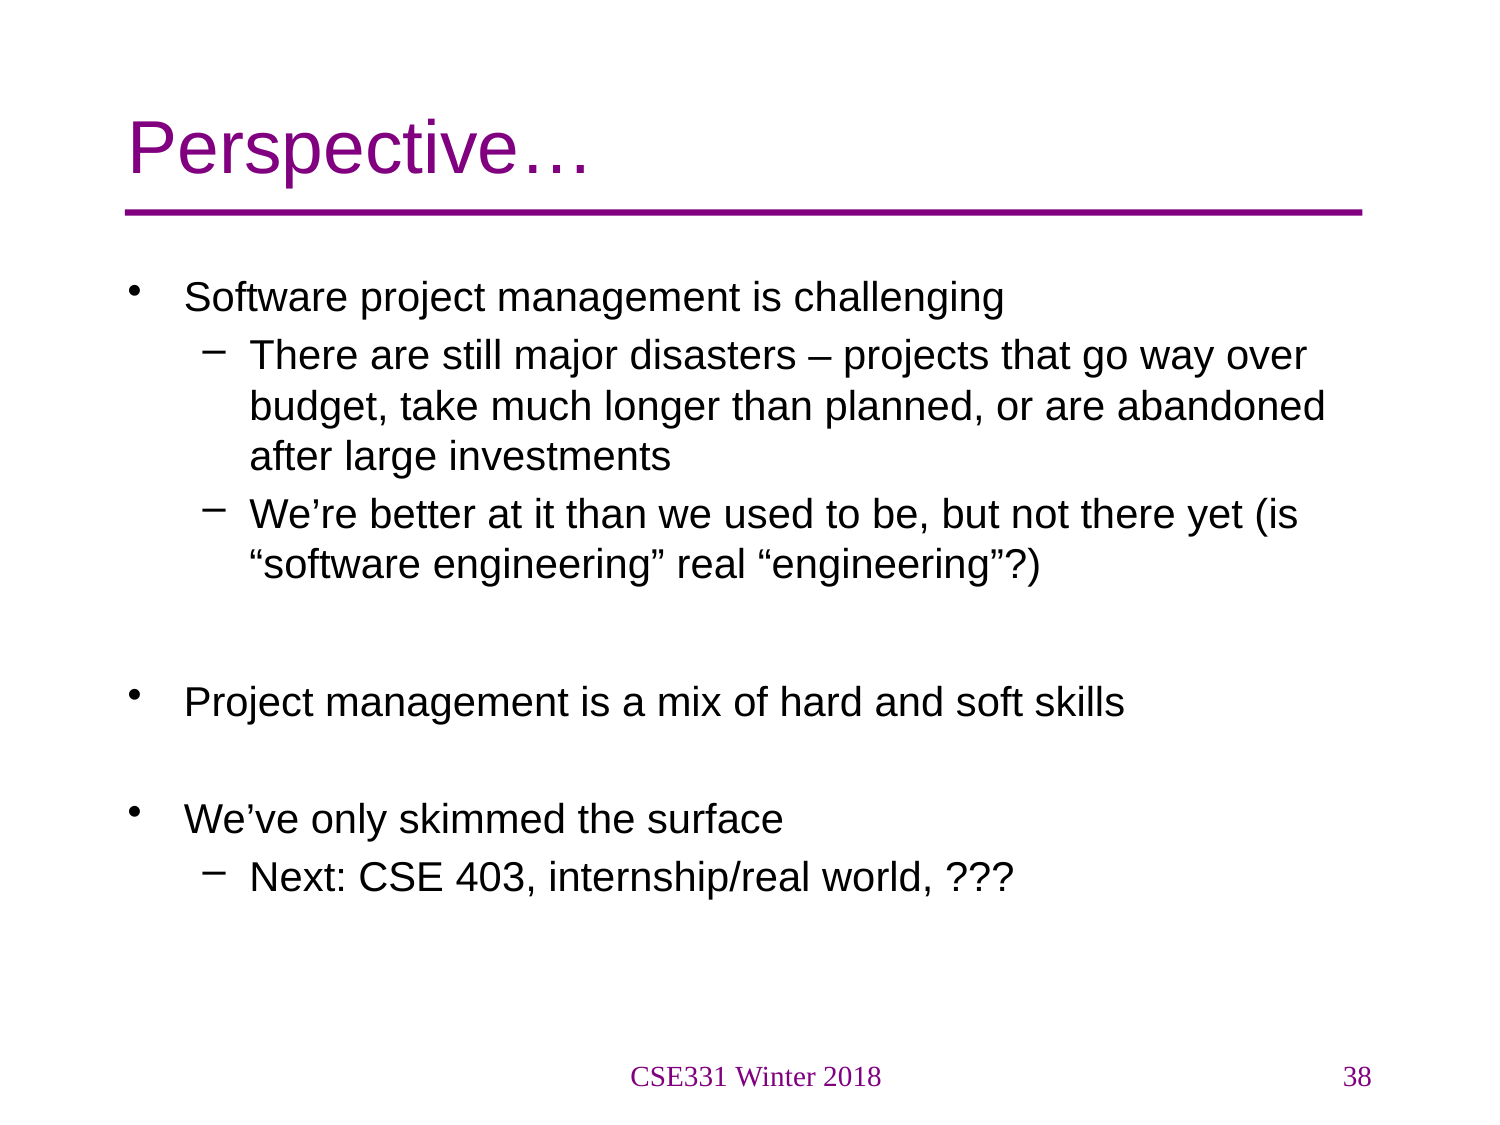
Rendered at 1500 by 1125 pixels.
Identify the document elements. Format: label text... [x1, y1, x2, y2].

list Software project management is challenging There are still major disasters – projects that go way over budget, take much longer than planned, or are abandoned after large investments We’re better at it than we used to be, but not there yet (is “software engineering” real “engineering”?) Project management is a mix of hard and soft skills We’ve only skimmed the surface Next: CSE 403, internship/real world, ??? [112, 262, 1388, 1000]
title Perspective… [112, 50, 1388, 238]
slide_number 38 [1074, 1049, 1388, 1125]
footer CSE331 Winter 2018 [474, 1049, 1038, 1125]
